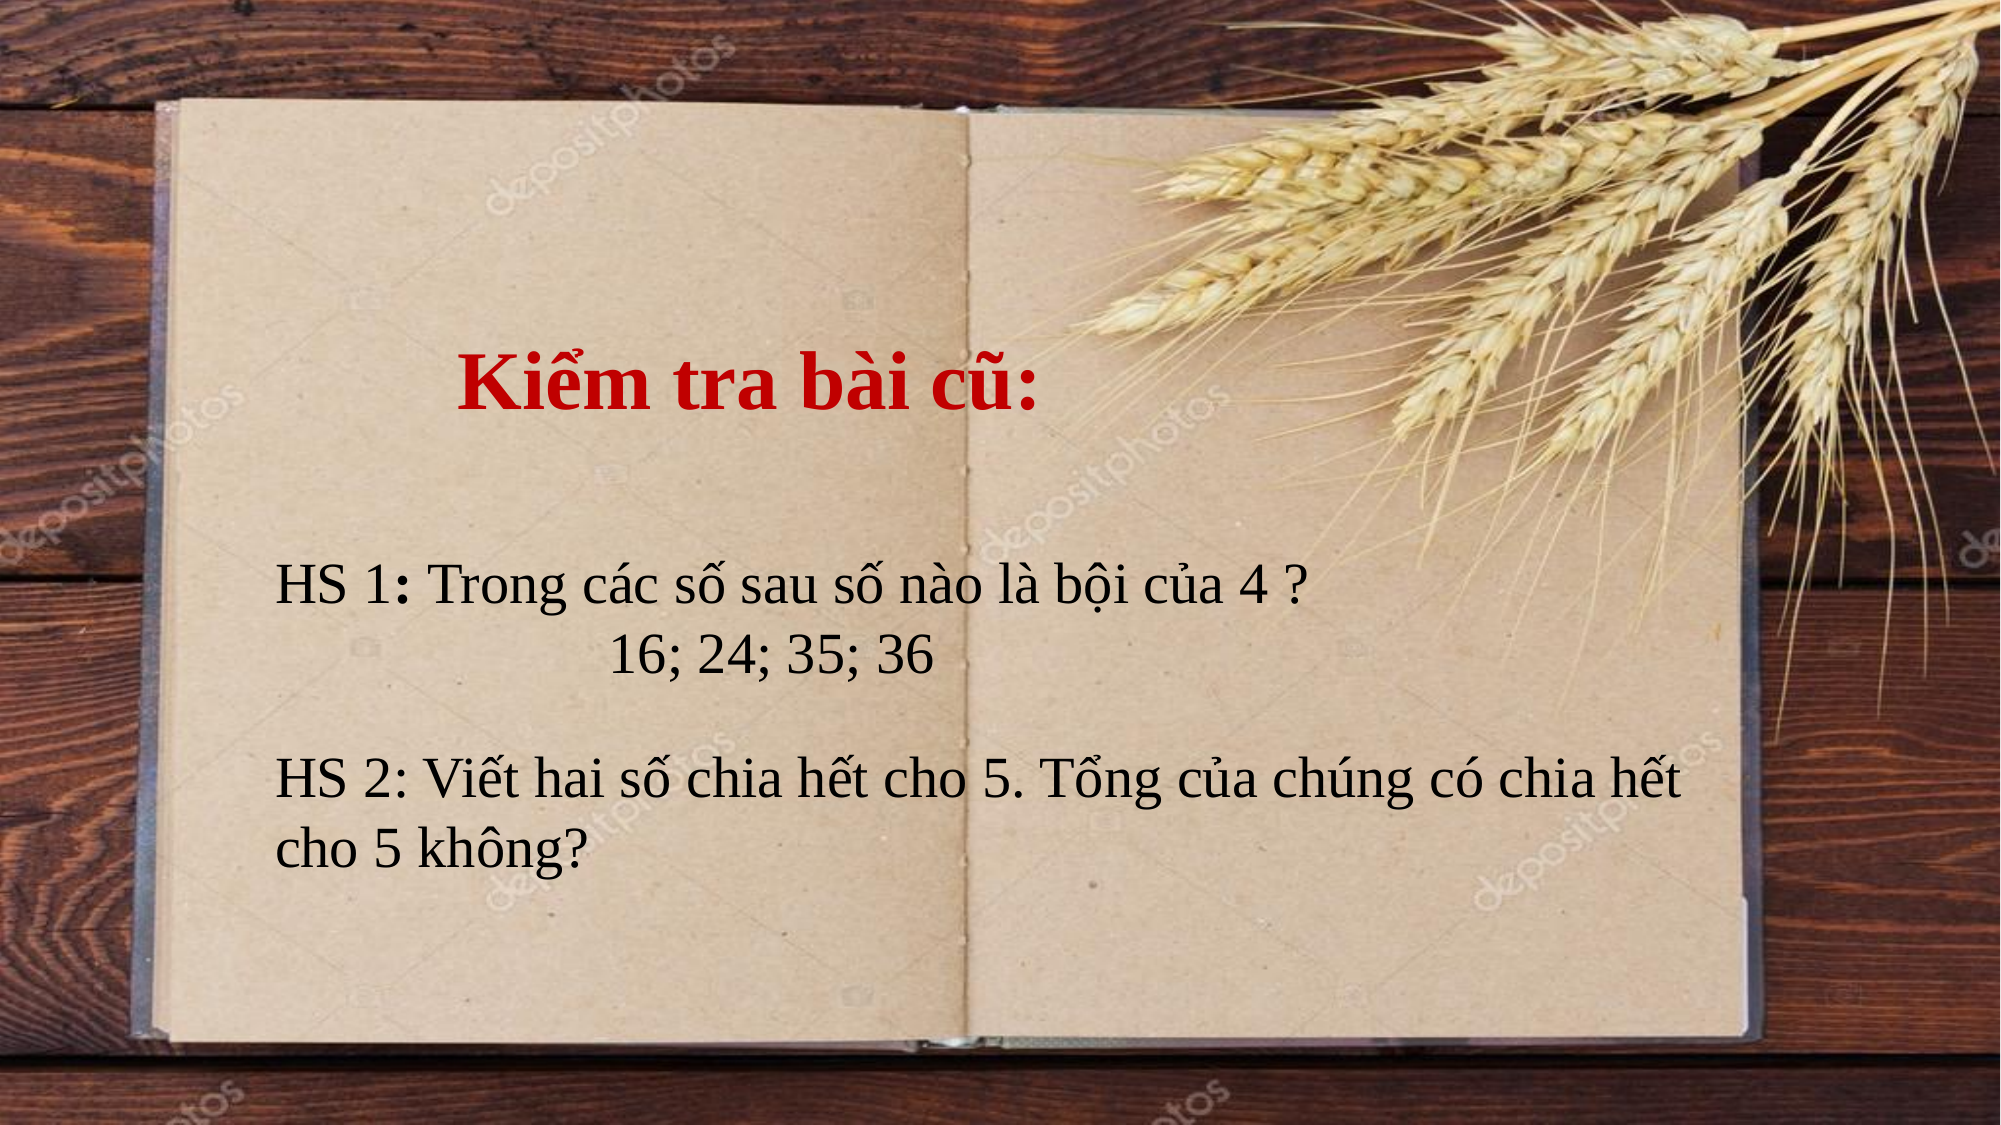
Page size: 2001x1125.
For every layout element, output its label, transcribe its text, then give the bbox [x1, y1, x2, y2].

picture [0, 0, 2001, 1125]
text_box HS 1: Trong các số sau số nào là bội của 4 ? 16; 24; 35; 36 [260, 538, 1546, 693]
text_box HS 2: Viết hai số chia hết cho 5. Tổng của chúng có chia hết cho 5 không? [260, 731, 1746, 887]
text_box Kiểm tra bài cũ: [442, 319, 1225, 434]
